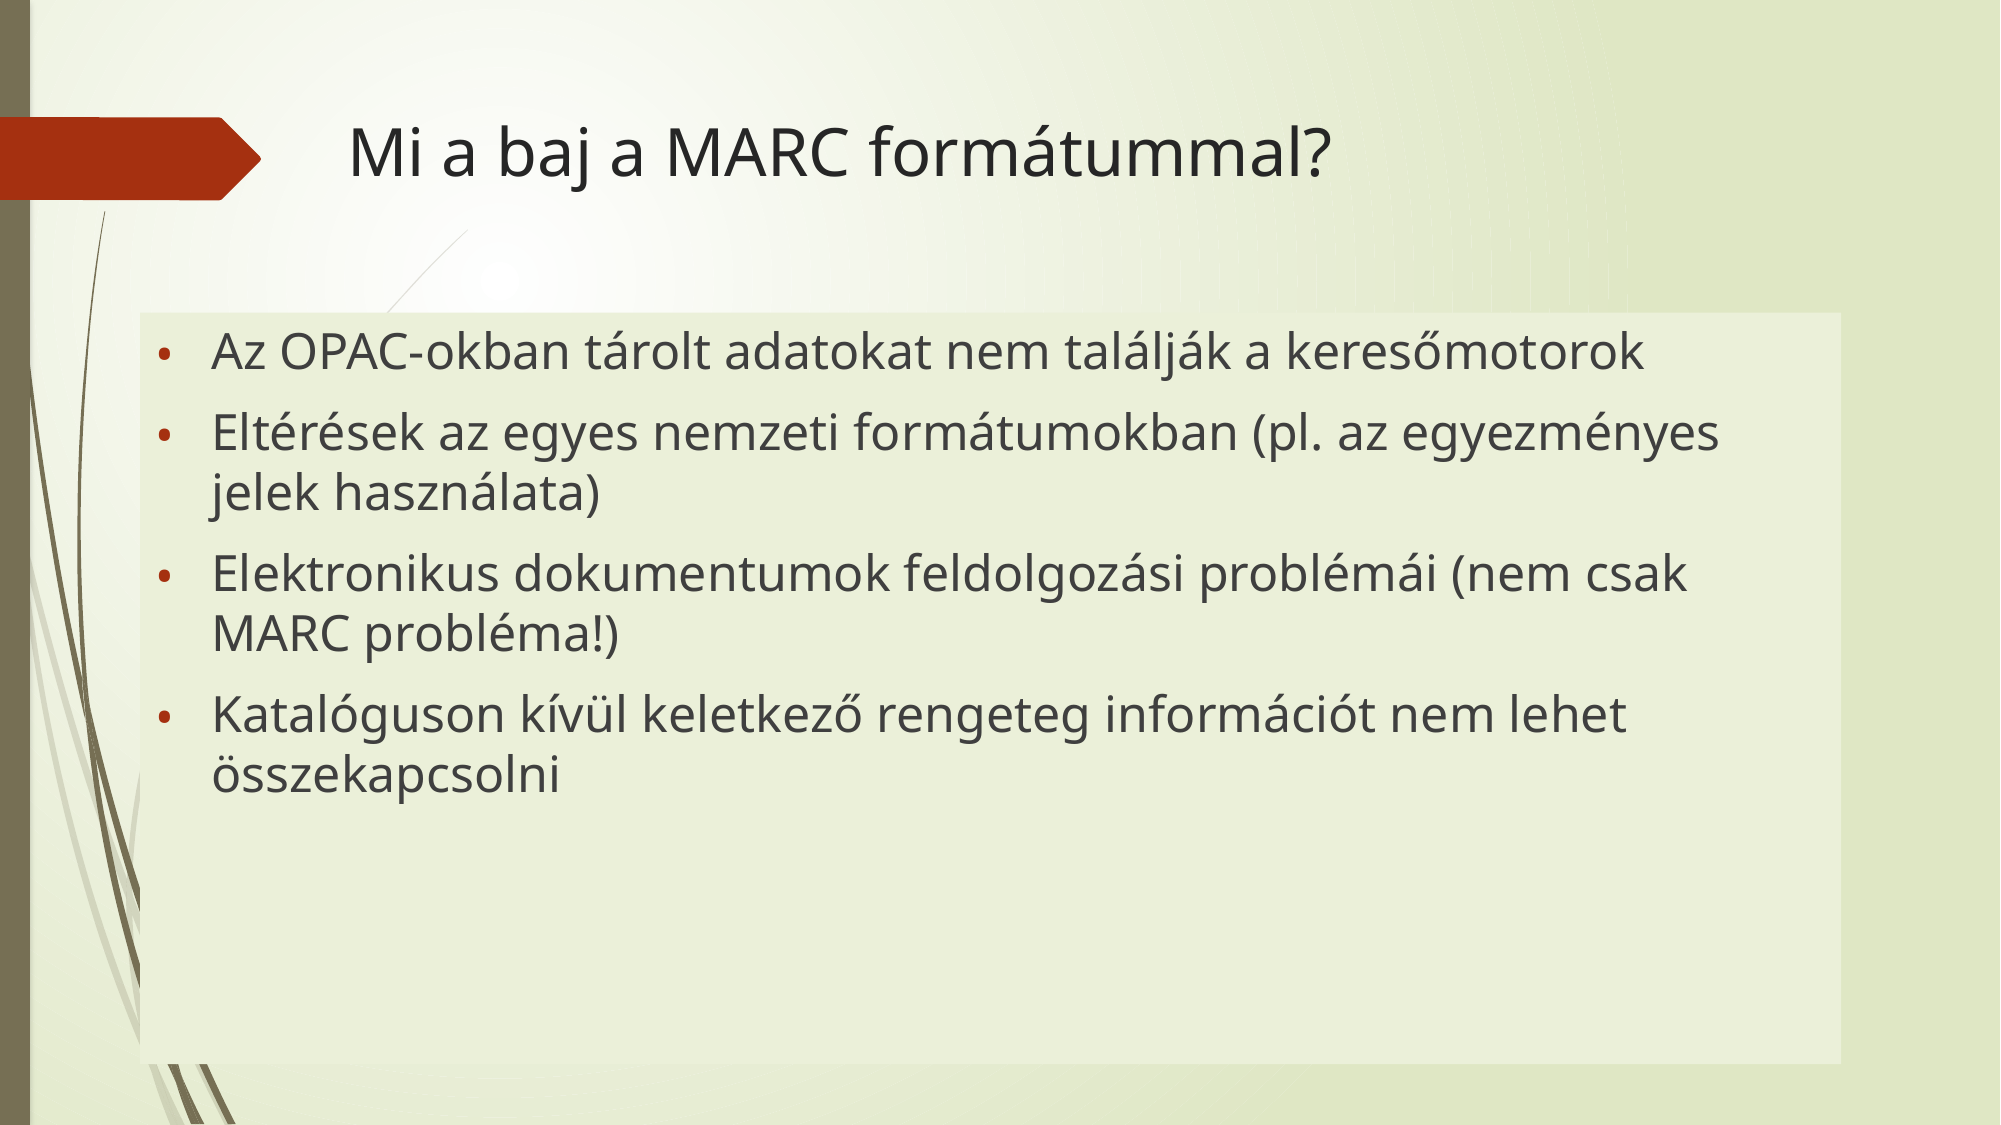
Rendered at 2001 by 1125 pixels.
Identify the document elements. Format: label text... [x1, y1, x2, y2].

list Az OPAC-okban tárolt adatokat nem találják a keresőmotorok Eltérések az egyes nemzeti formátumokban (pl. az egyezményes jelek használata) Elektronikus dokumentumok feldolgozási problémái (nem csak MARC probléma!) Katalóguson kívül keletkező rengeteg információt nem lehet összekapcsolni [140, 312, 1842, 1065]
title Mi a baj a MARC formátummal? [332, 102, 1888, 313]
